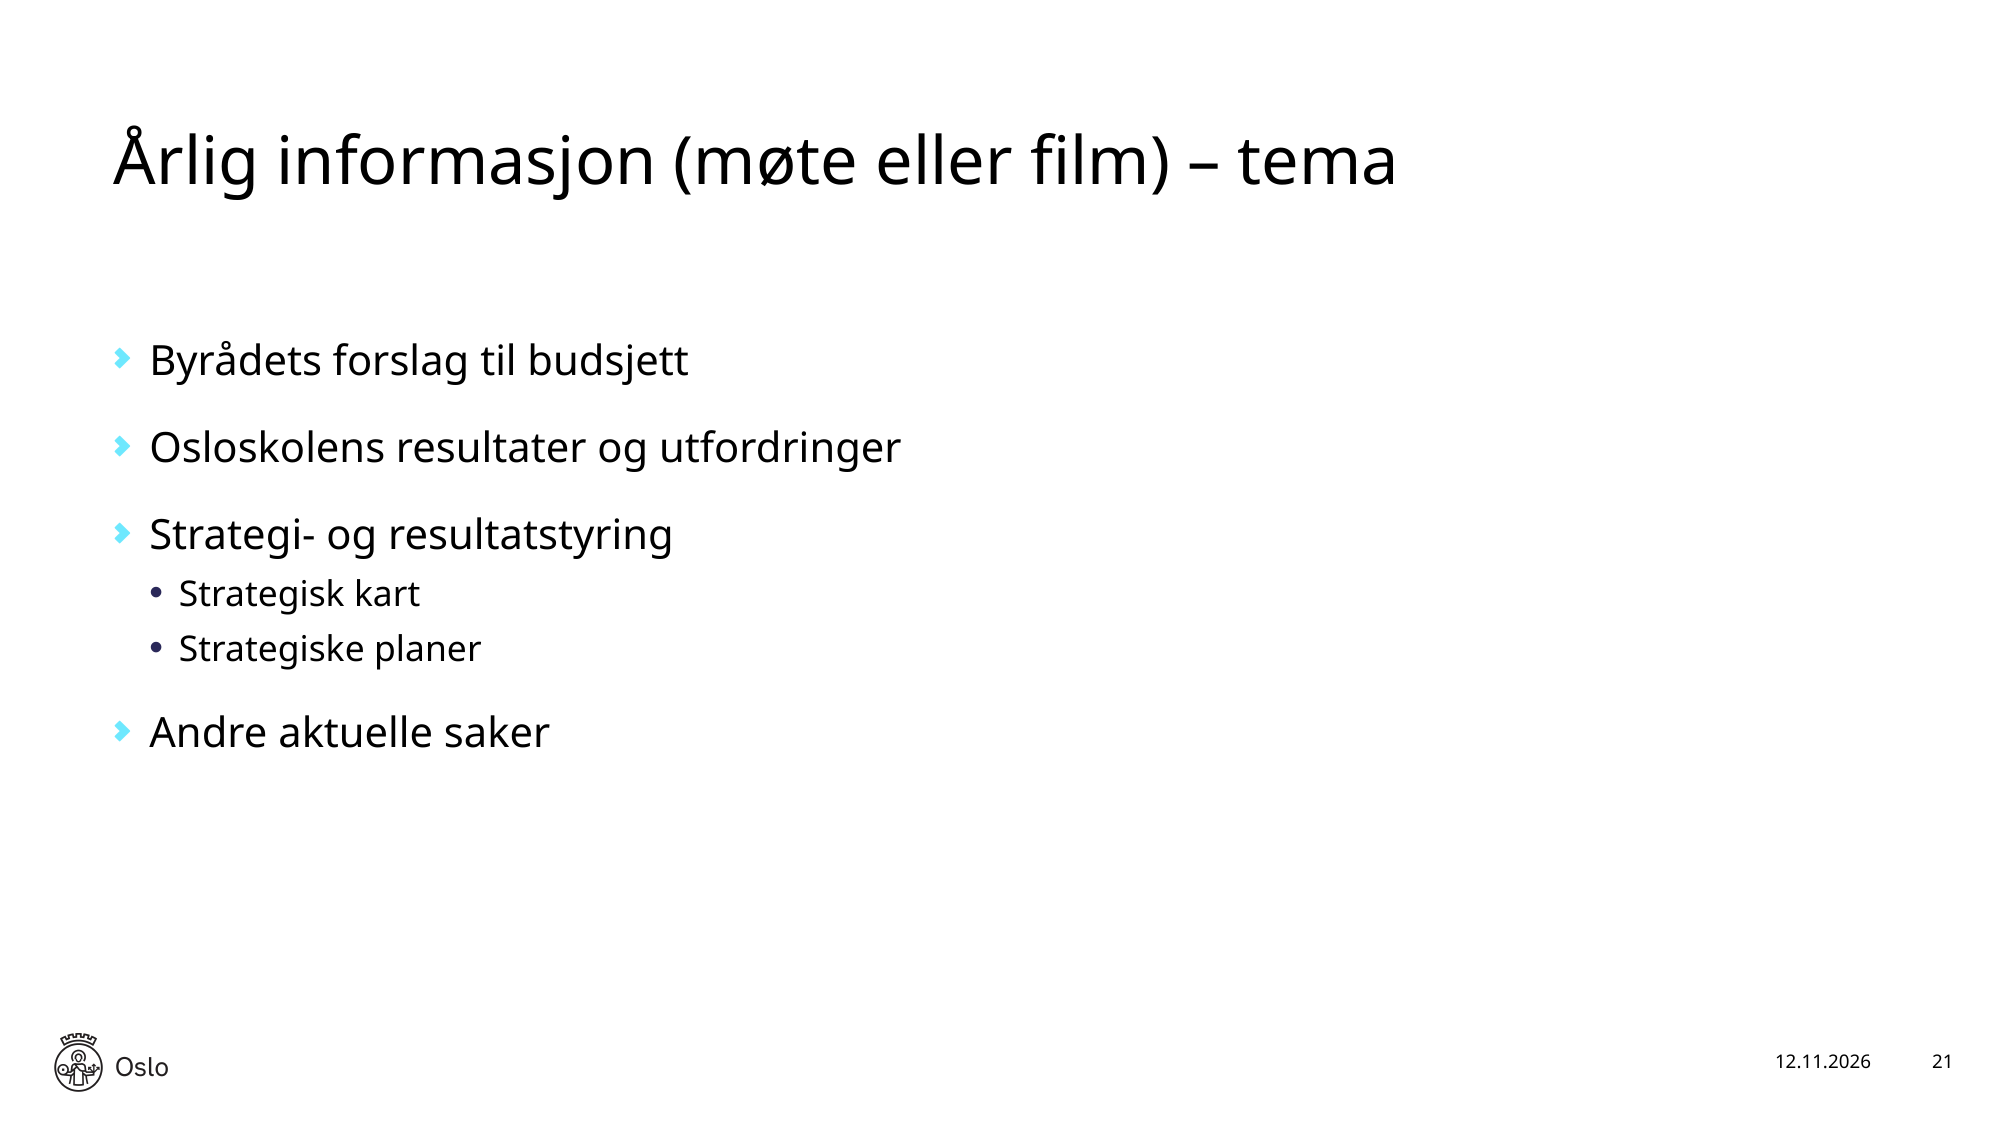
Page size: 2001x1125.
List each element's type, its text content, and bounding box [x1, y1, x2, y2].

title Årlig informasjon (møte eller film) – tema [114, 118, 1668, 333]
list Byrådets forslag til budsjett Osloskolens resultater og utfordringer Strategi- og resultatstyring Strategisk kart Strategiske planer Andre aktuelle saker [114, 333, 1668, 1000]
picture [54, 1032, 168, 1092]
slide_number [1666, 1032, 1885, 1093]
picture [114, 431, 143, 461]
picture [114, 518, 143, 548]
picture [114, 343, 143, 373]
picture [114, 716, 143, 746]
slide_number 21 [1885, 1032, 2000, 1093]
